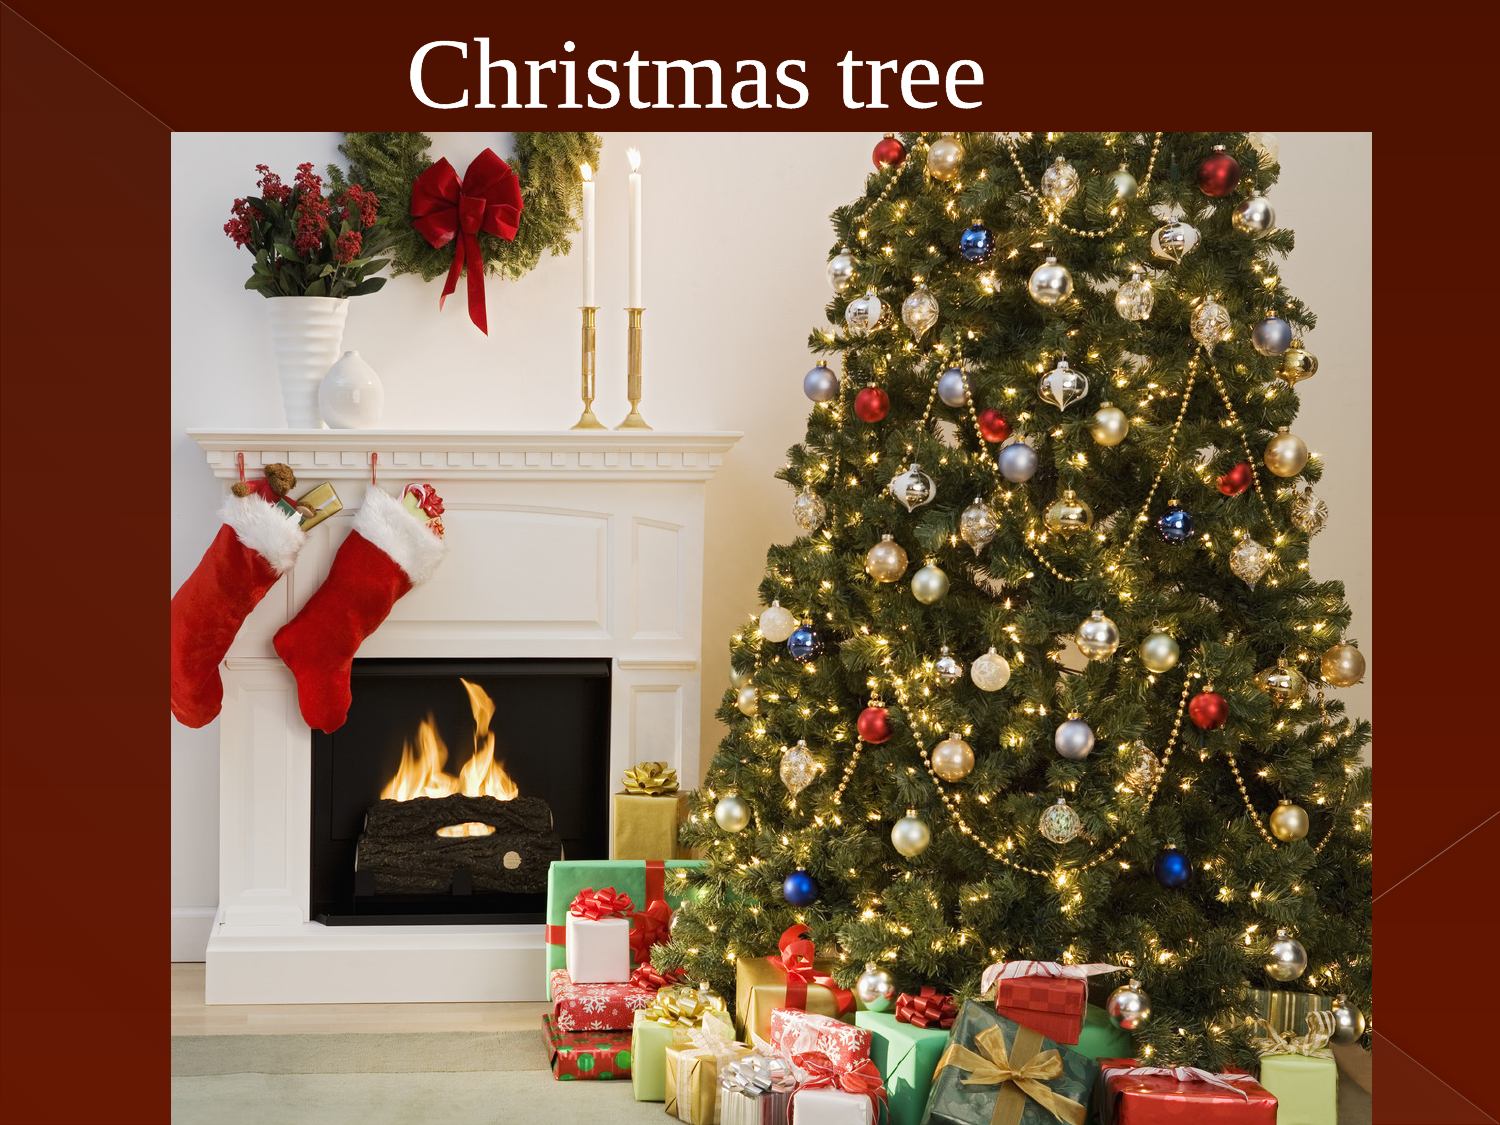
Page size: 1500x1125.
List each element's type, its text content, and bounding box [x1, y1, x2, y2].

text_box Christmas tree [76, 0, 1317, 135]
picture [170, 132, 1372, 1125]
